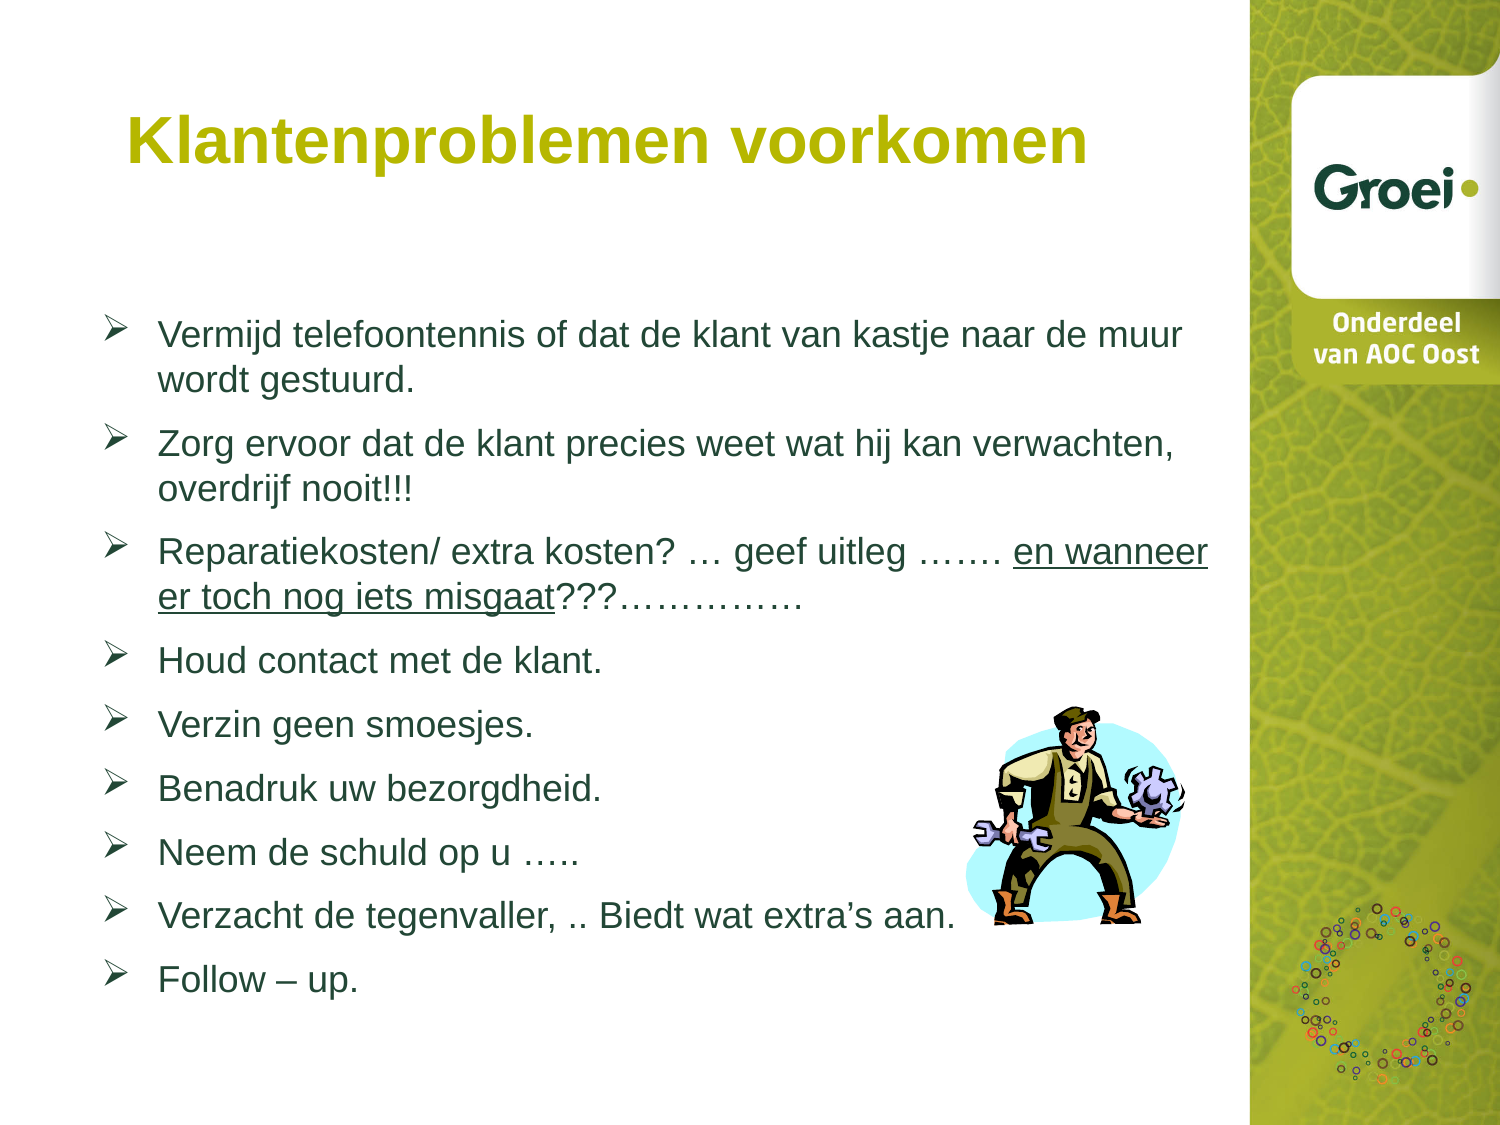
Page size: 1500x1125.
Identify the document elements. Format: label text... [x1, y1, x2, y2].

text_box Klantenproblemen voorkomen [112, 89, 1176, 185]
picture [0, 0, 1500, 1125]
text_box Vermijd telefoontennis of dat de klant van kastje naar de muur wordt gestuurd. Zorg ervoor dat de klant precies weet wat hij kan verwachten, overdrijf nooit!!! Reparatiekosten/ extra kosten? … geef uitleg ……. en wanneer er toch nog iets misgaat???…………… Houd contact met de klant. Verzin geen smoesjes. Benadruk uw bezorgdheid. Neem de schuld op u ….. Verzacht de tegenvaller, .. Biedt wat extra’s aan. Follow – up. [86, 302, 1247, 1008]
